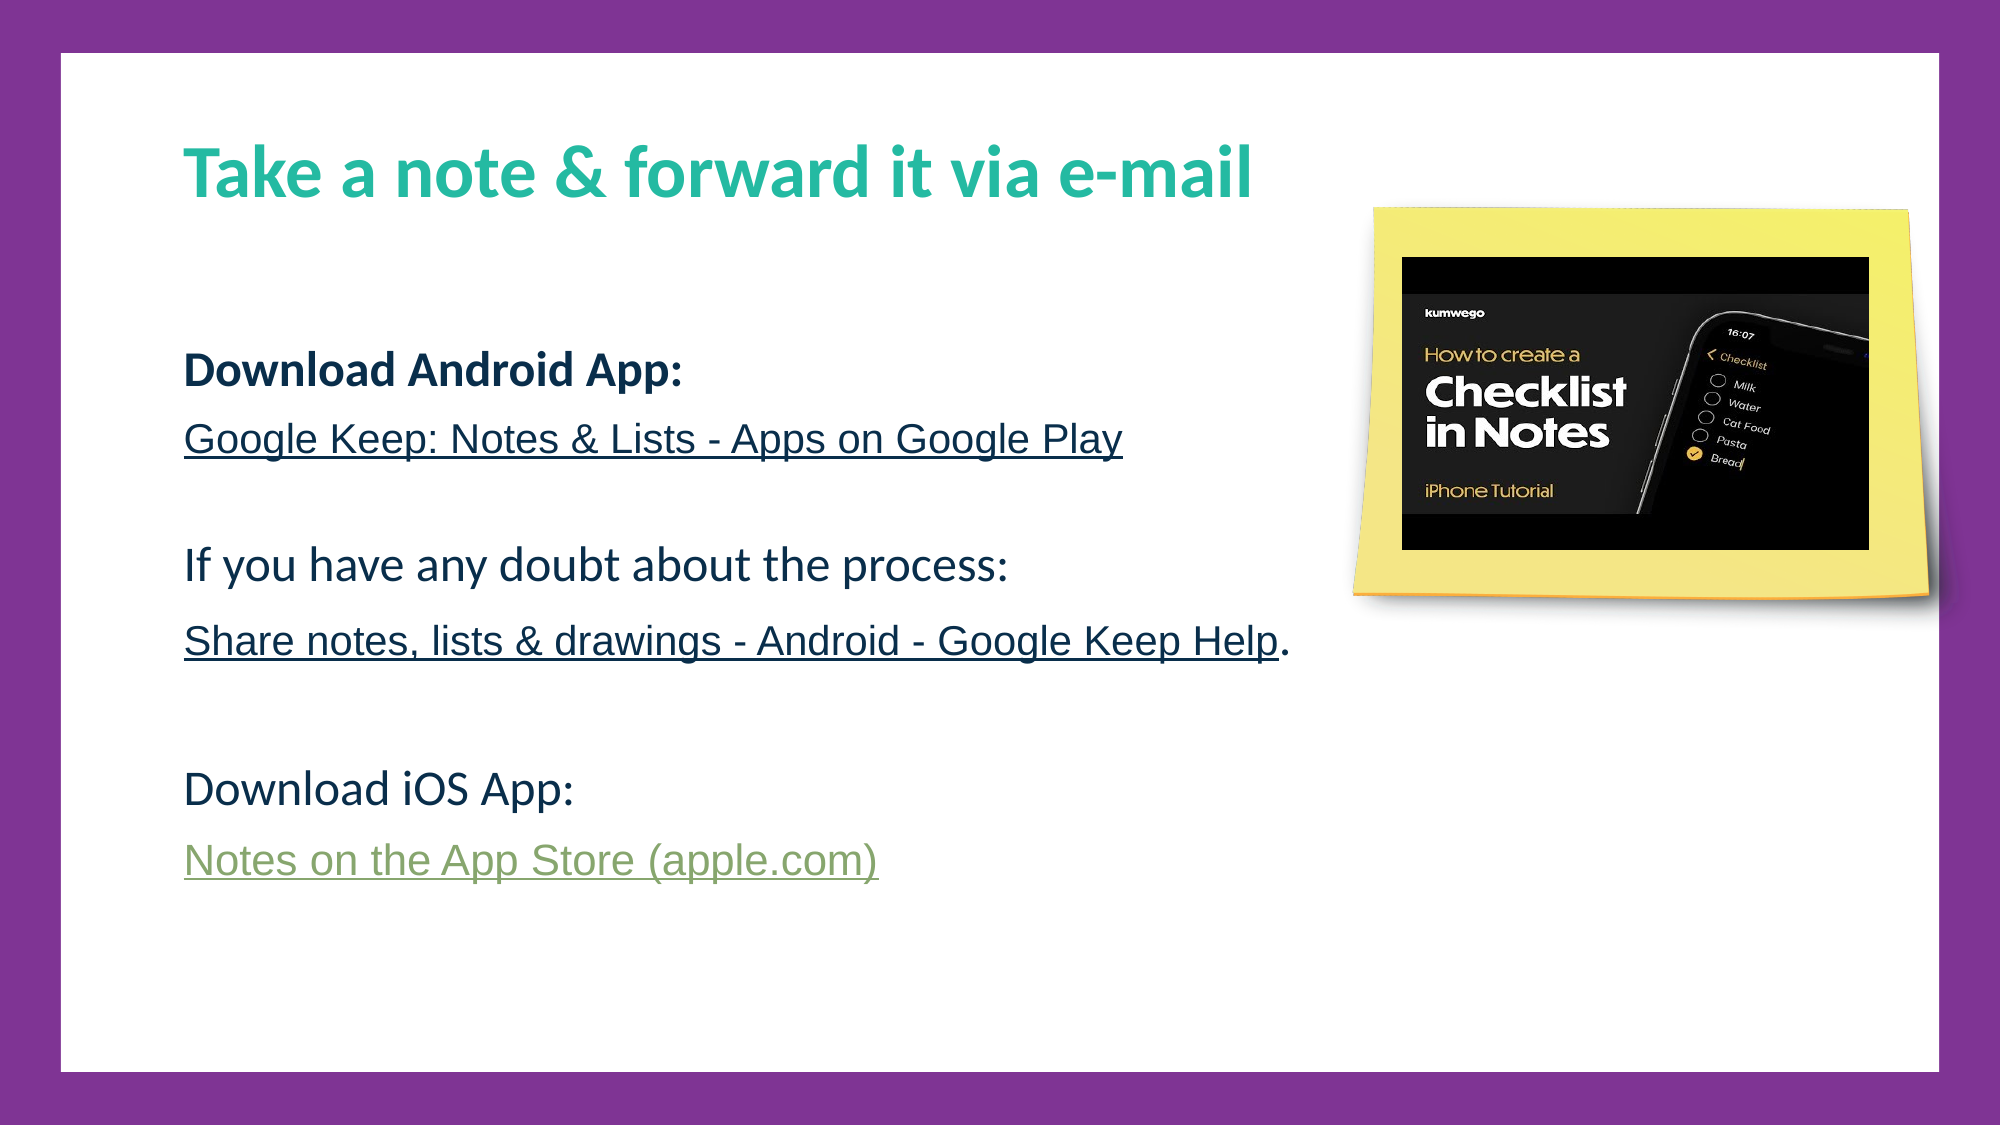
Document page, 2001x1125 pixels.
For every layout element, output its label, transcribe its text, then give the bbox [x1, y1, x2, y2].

list Take a note & forward it via e-mail [130, 124, 1869, 257]
picture [1292, 159, 2000, 664]
list Download Android App: Google Keep: Notes & Lists - Apps on Google Play If you have any doubt about the process: Share notes, lists & drawings - Android - Google Keep Help. Download iOS App: Notes on the App Store (apple.com) [130, 335, 1869, 968]
